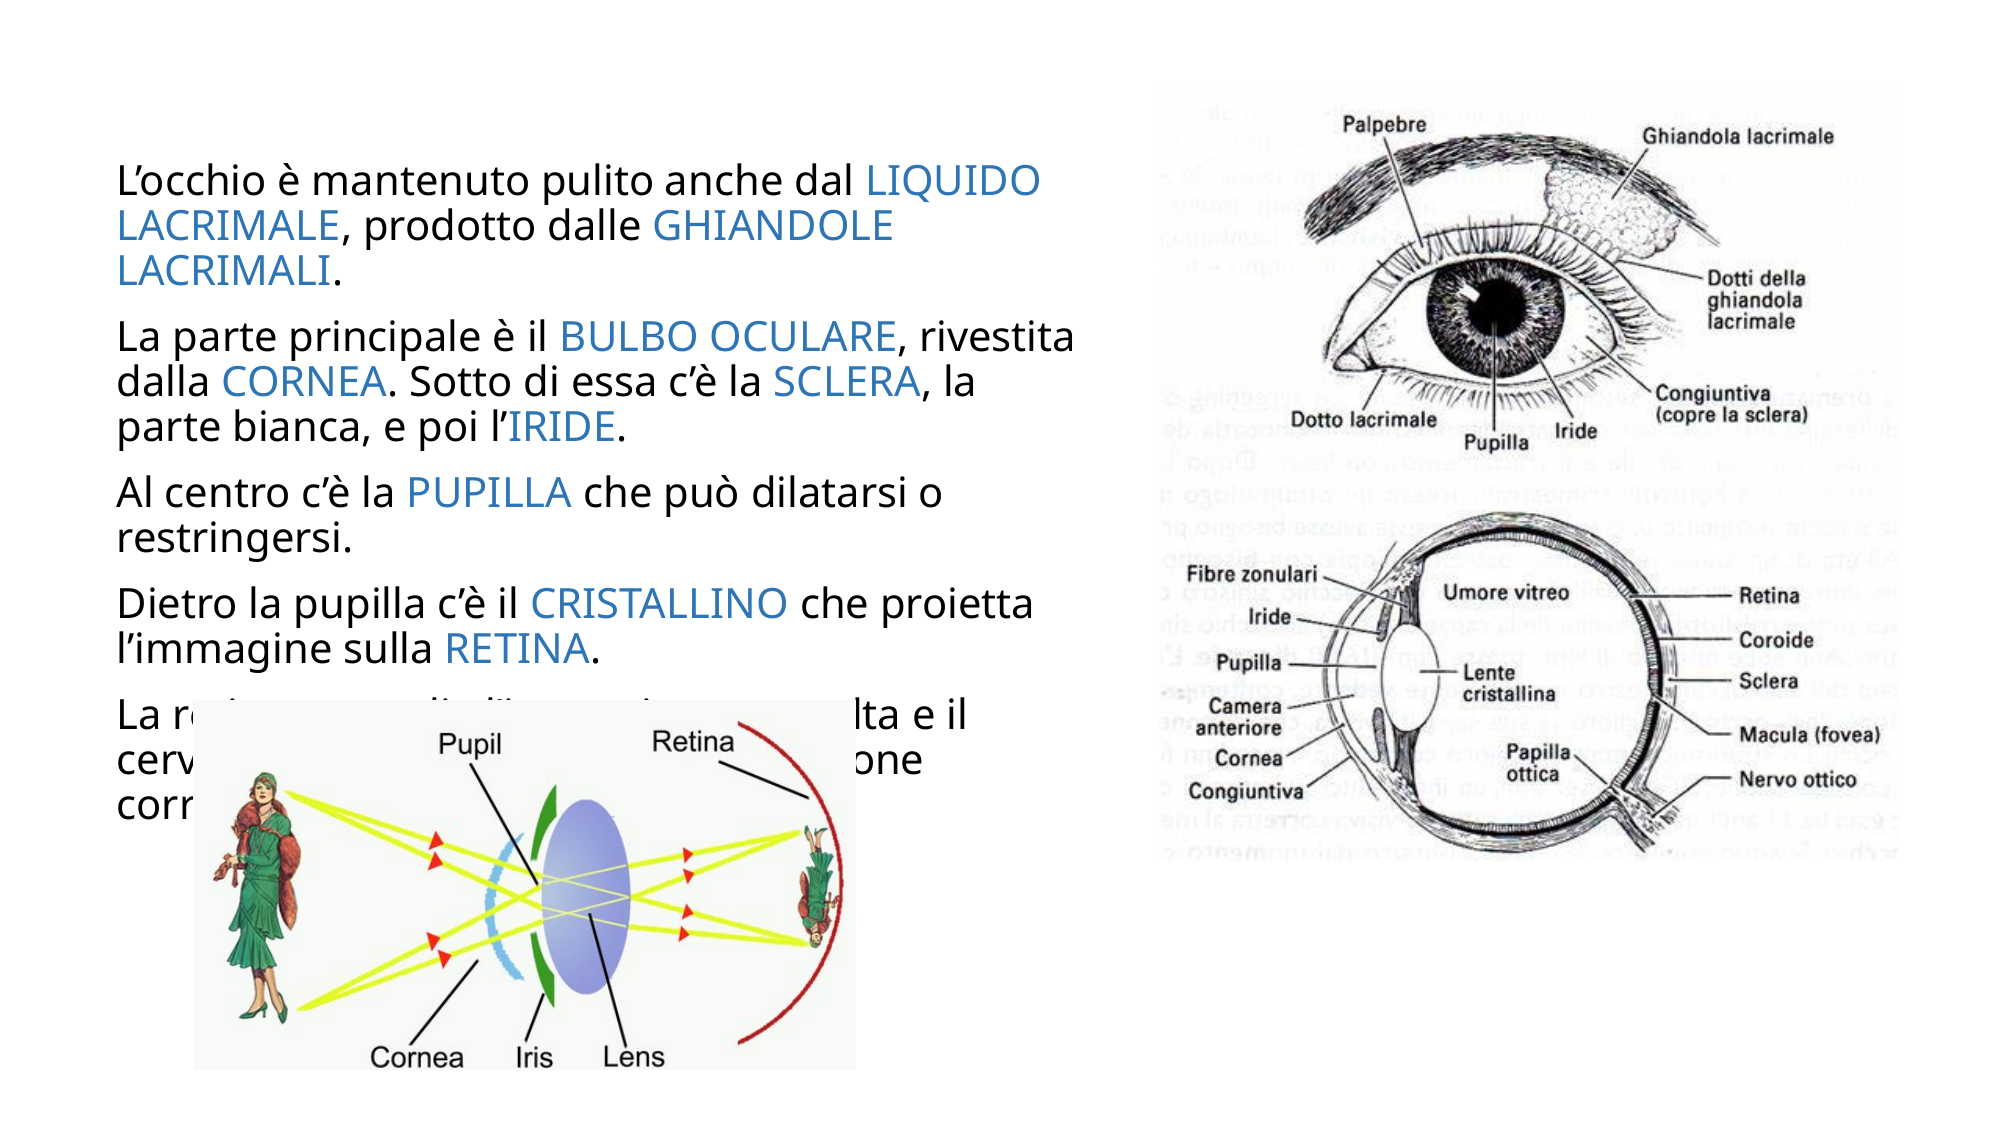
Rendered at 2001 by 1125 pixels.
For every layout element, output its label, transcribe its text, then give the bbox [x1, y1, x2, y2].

picture [193, 700, 856, 1070]
picture [1159, 85, 1901, 861]
text_box L’occhio è mantenuto pulito anche dal LIQUIDO LACRIMALE, prodotto dalle GHIANDOLE LACRIMALI. La parte principale è il BULBO OCULARE, rivestita dalla CORNEA. Sotto di essa c’è la SCLERA, la parte bianca, e poi l’IRIDE. Al centro c’è la PUPILLA che può dilatarsi o restringersi. Dietro la pupilla c’è il CRISTALLINO che proietta l’immagine sulla RETINA. La retina raccoglie l’immagine capovolta e il cervello la raddrizza per darci una visione corretta. [101, 152, 1102, 836]
